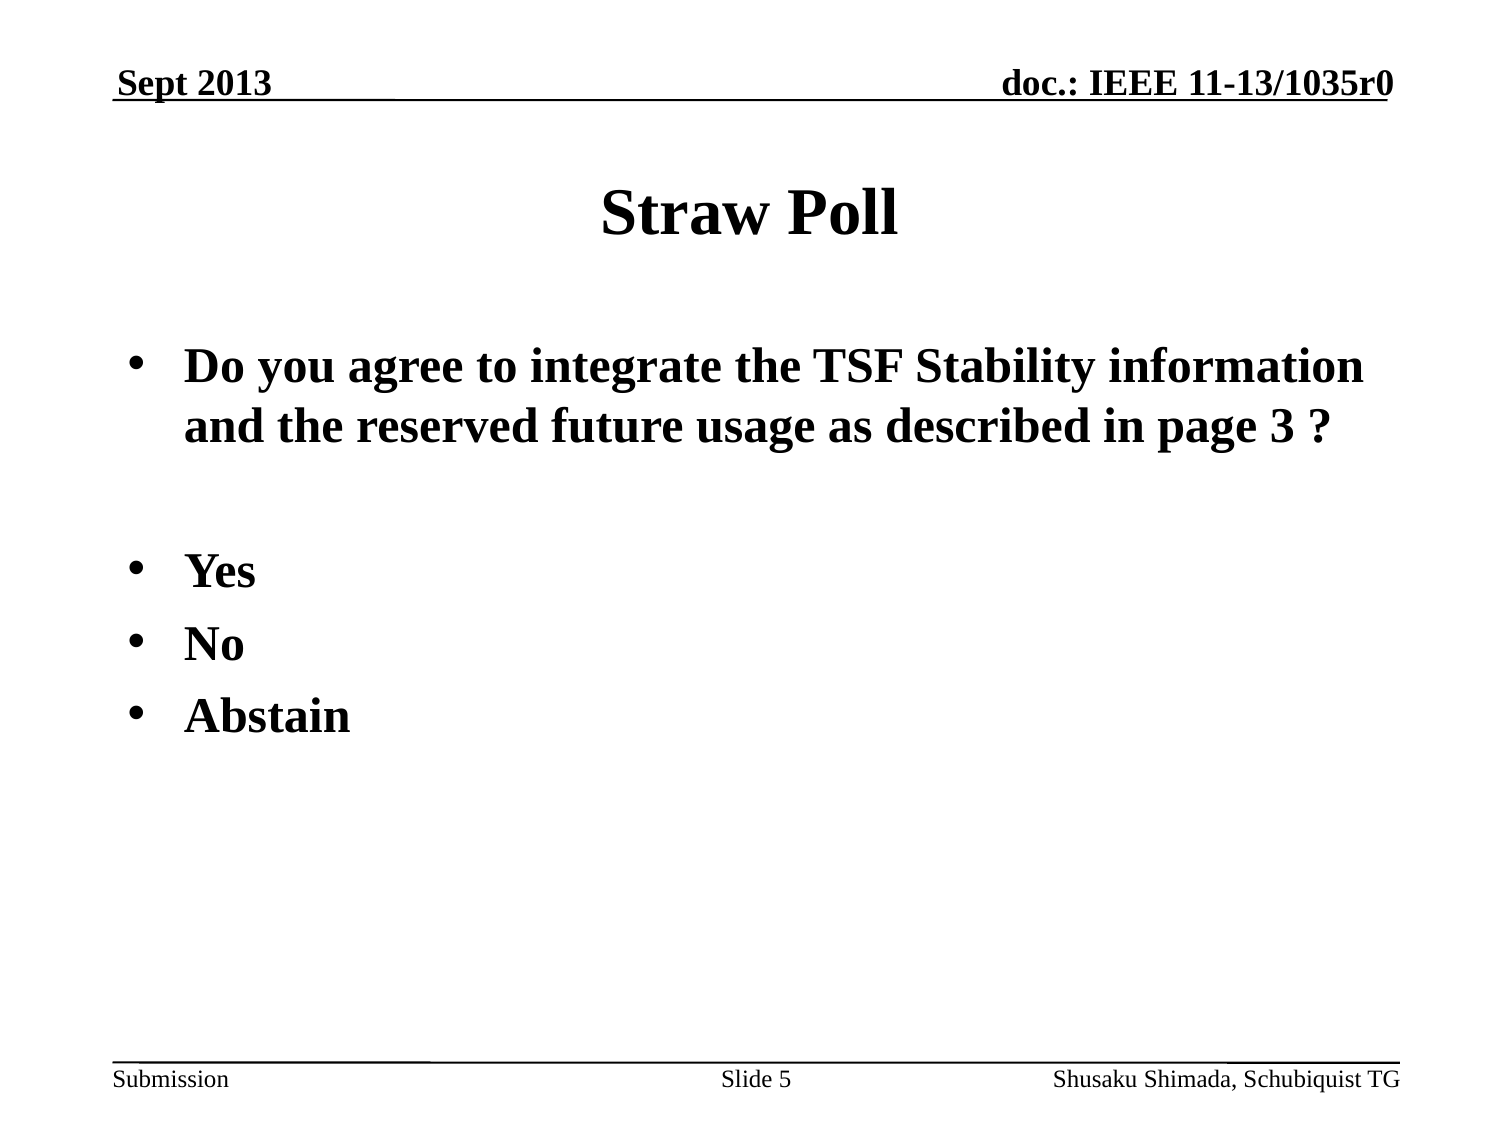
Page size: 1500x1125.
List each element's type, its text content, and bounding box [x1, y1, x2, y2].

title Straw Poll [112, 111, 1388, 303]
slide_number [116, 58, 507, 104]
list Do you agree to integrate the TSF Stability information and the reserved future usage as described in page 3 ? Yes No Abstain [112, 324, 1388, 1016]
footer Shusaku Shimada, Schubiquist TG [867, 1061, 1402, 1095]
slide_number Slide 5 [712, 1061, 800, 1123]
